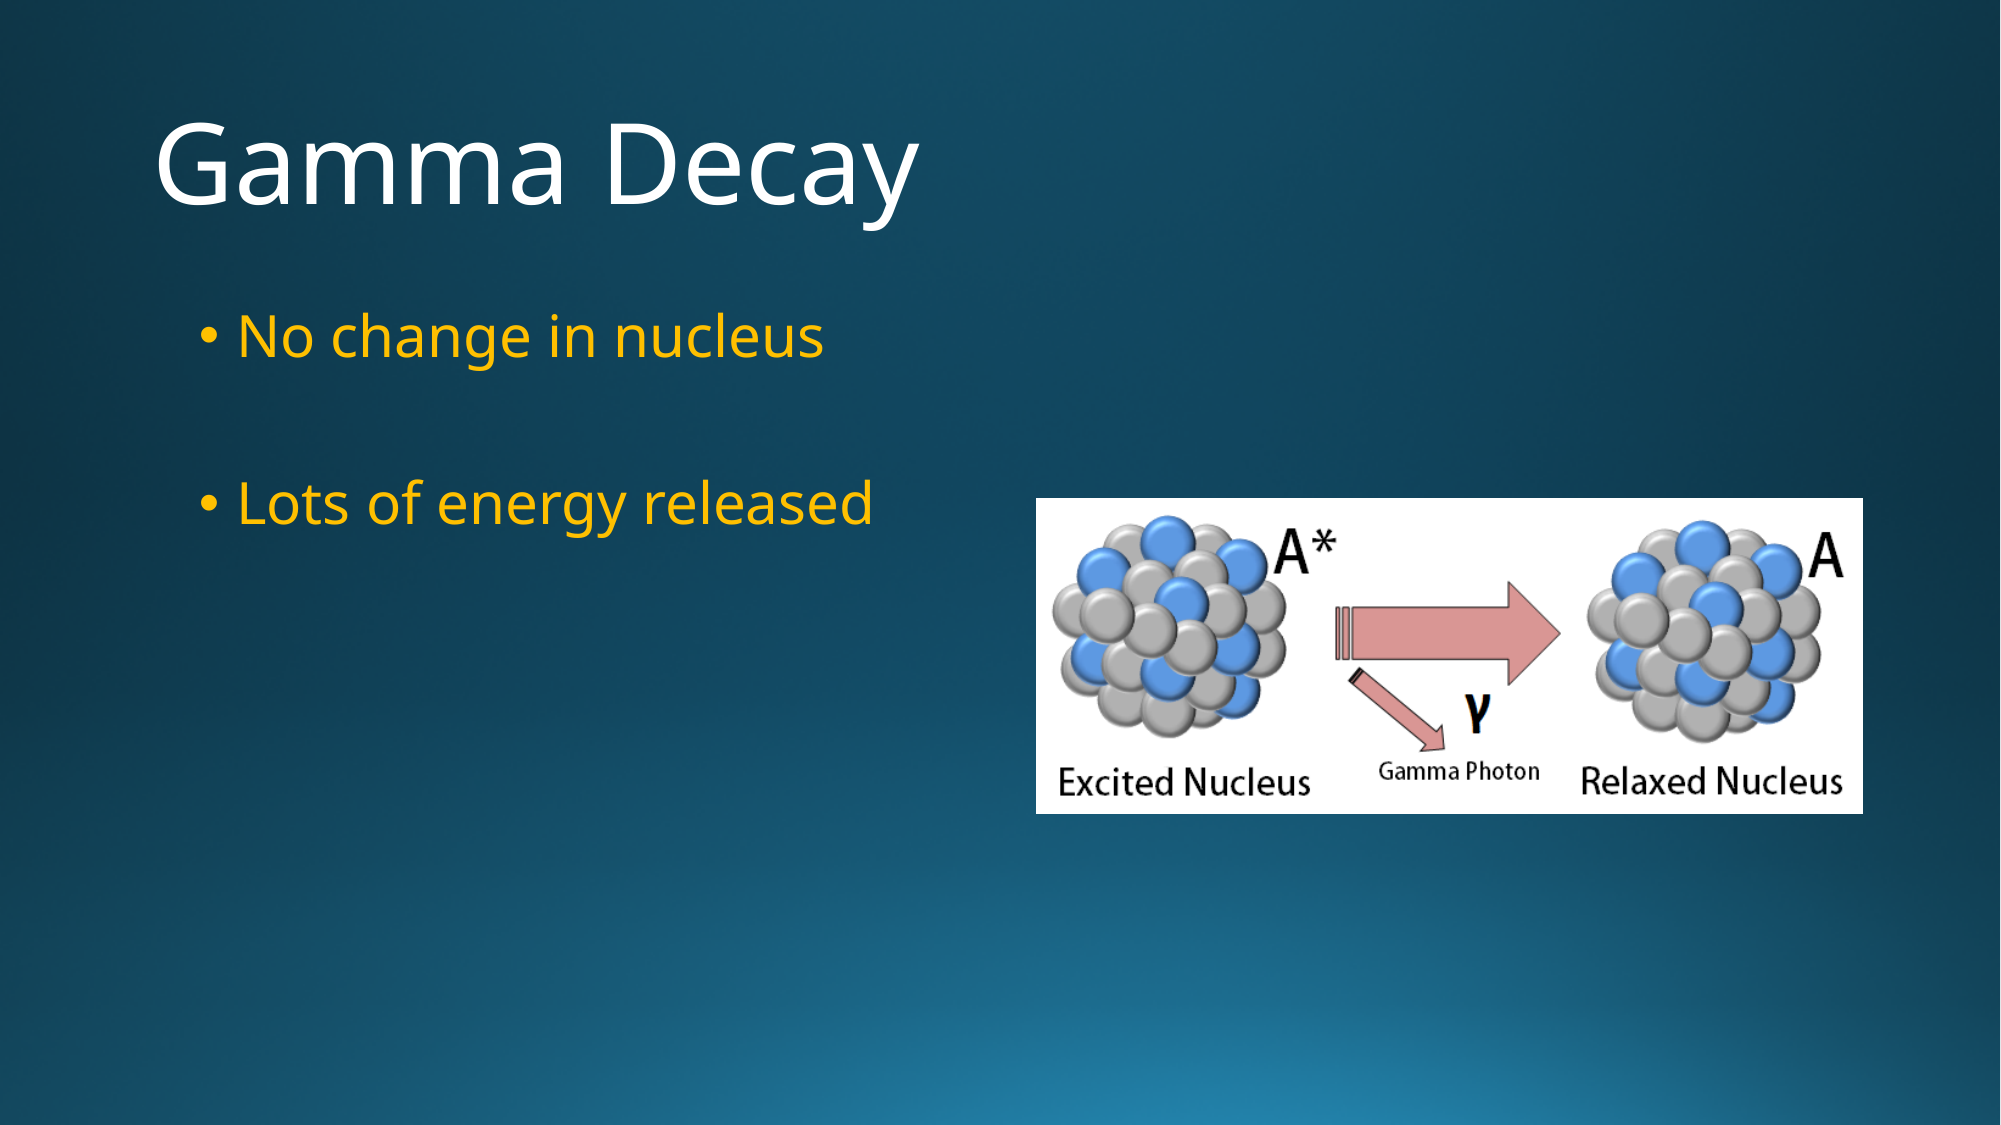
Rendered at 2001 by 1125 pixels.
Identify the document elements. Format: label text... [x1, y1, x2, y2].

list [1036, 498, 1863, 814]
picture [0, 0, 2001, 1125]
title Gamma Decay [137, 59, 1863, 278]
list No change in nucleus Lots of energy released [183, 299, 1009, 1014]
